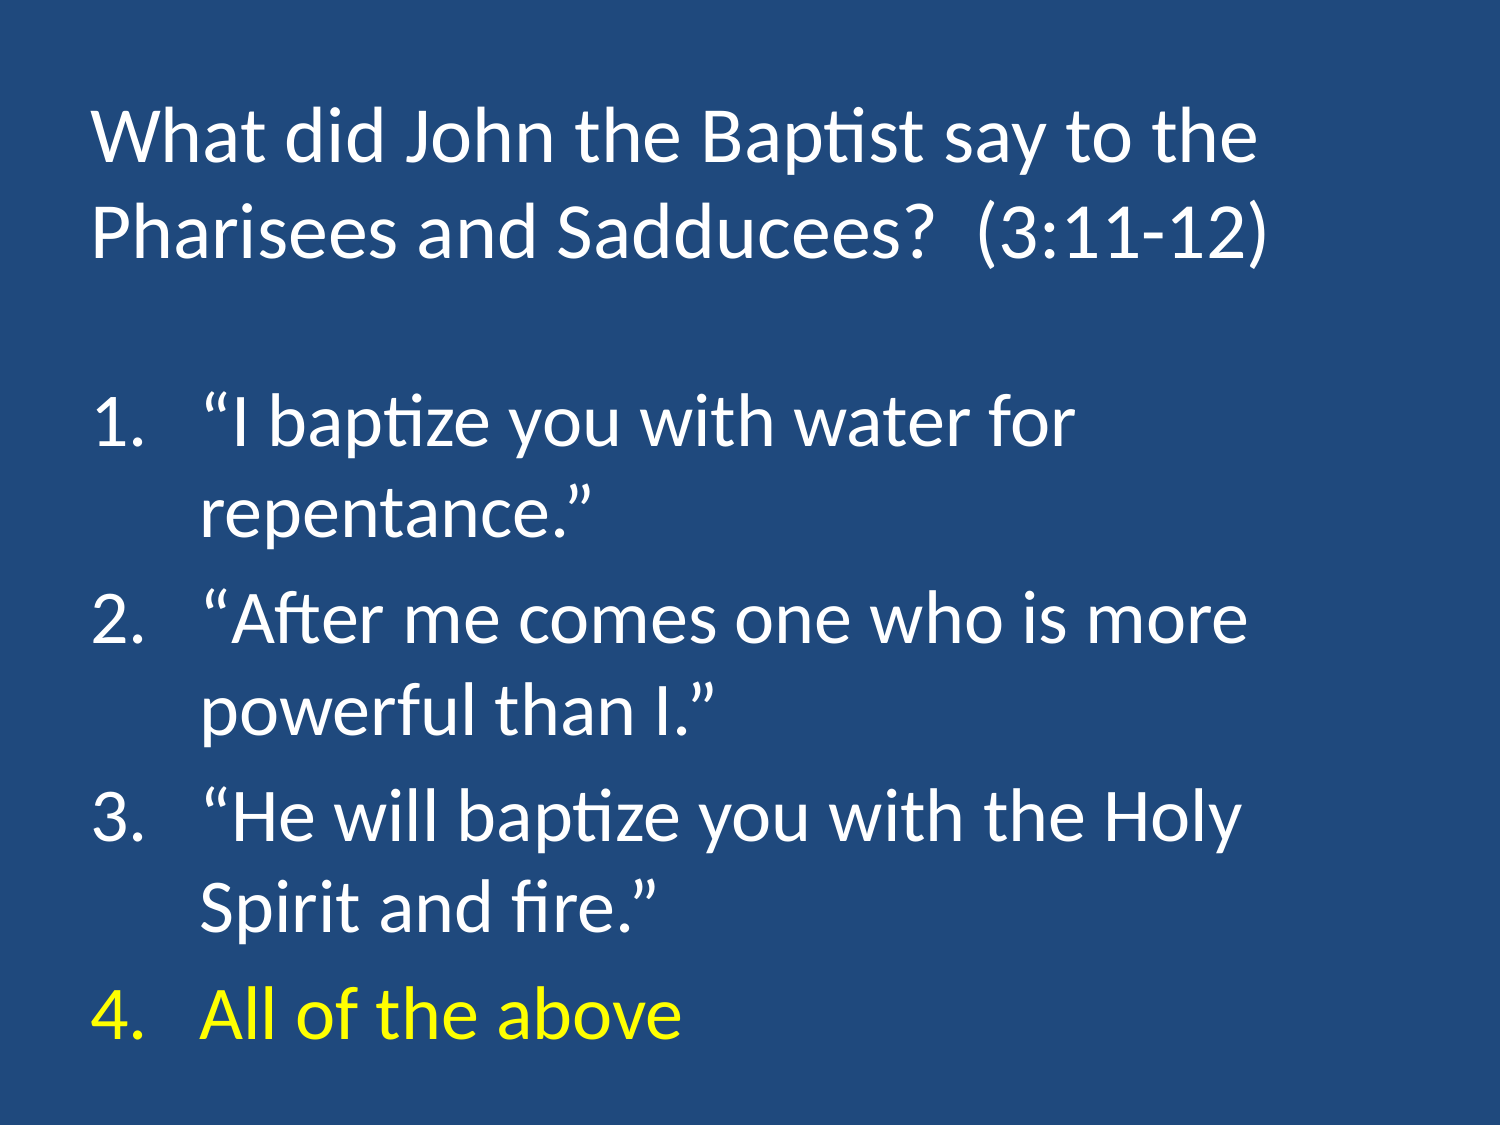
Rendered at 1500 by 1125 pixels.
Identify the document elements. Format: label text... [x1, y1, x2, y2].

list “I baptize you with water for repentance.” “After me comes one who is more powerful than I.” “He will baptize you with the Holy Spirit and fire.” All of the above [75, 362, 1425, 1063]
title What did John the Baptist say to the Pharisees and Sadducees? (3:11-12) [75, 45, 1425, 313]
